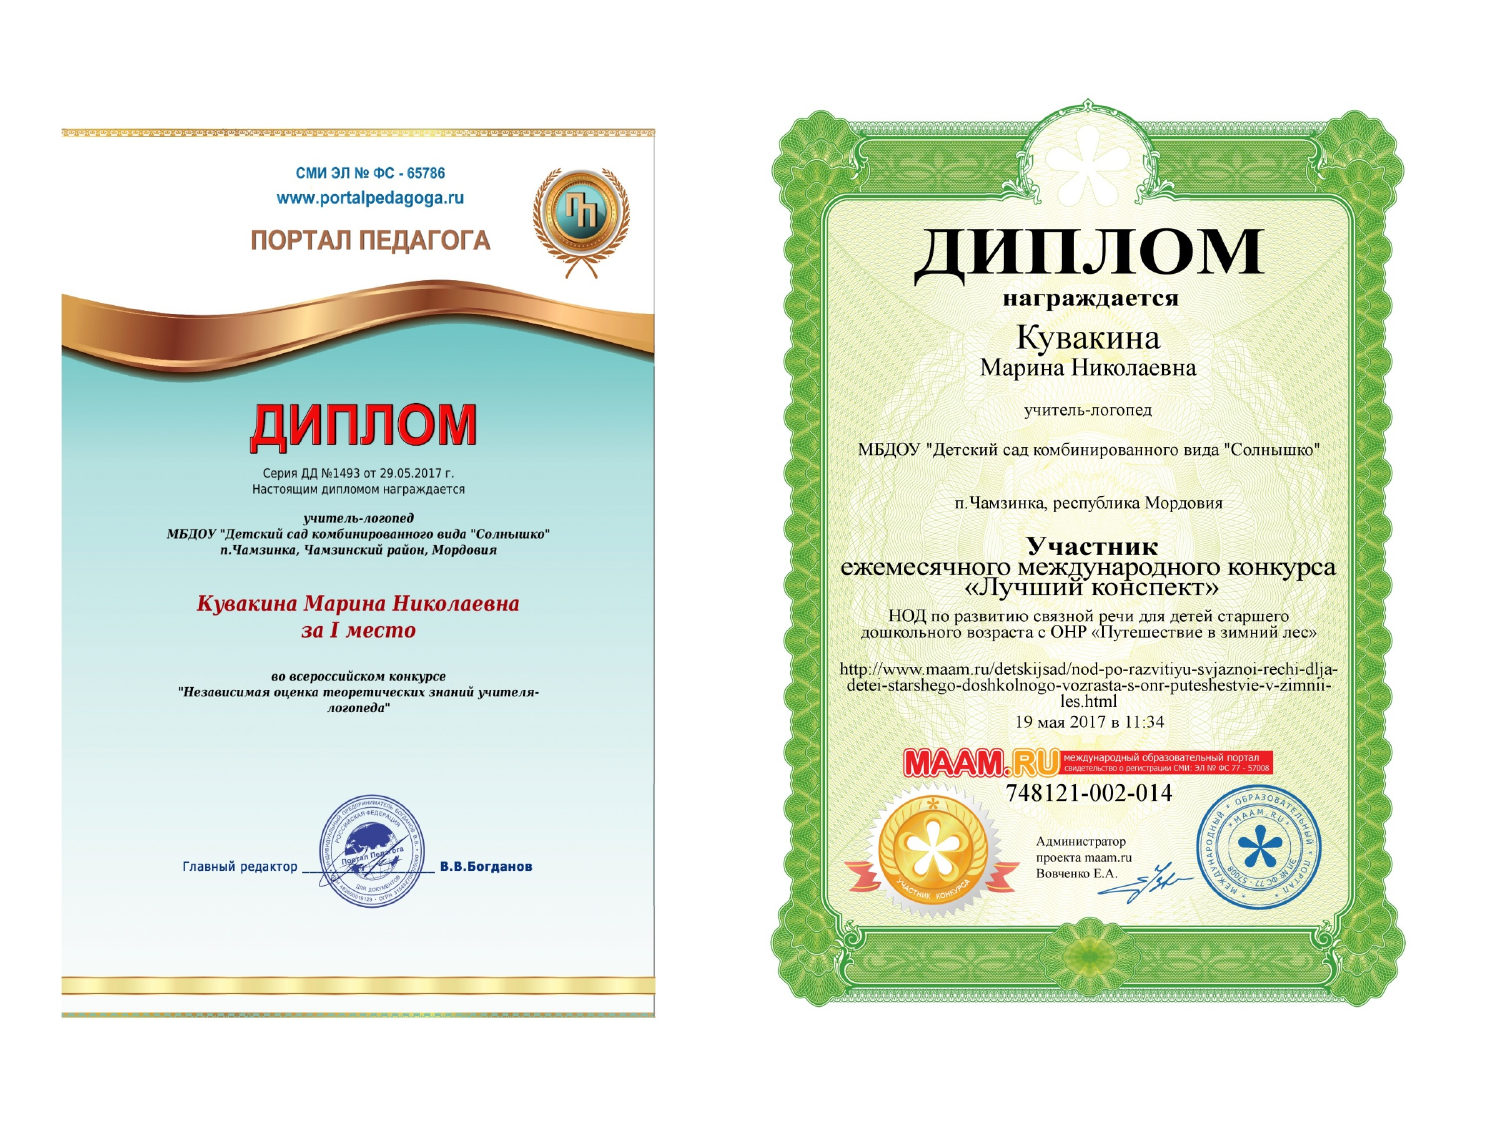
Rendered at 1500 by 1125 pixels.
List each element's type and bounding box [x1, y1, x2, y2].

text_box [54, 81, 1446, 1044]
